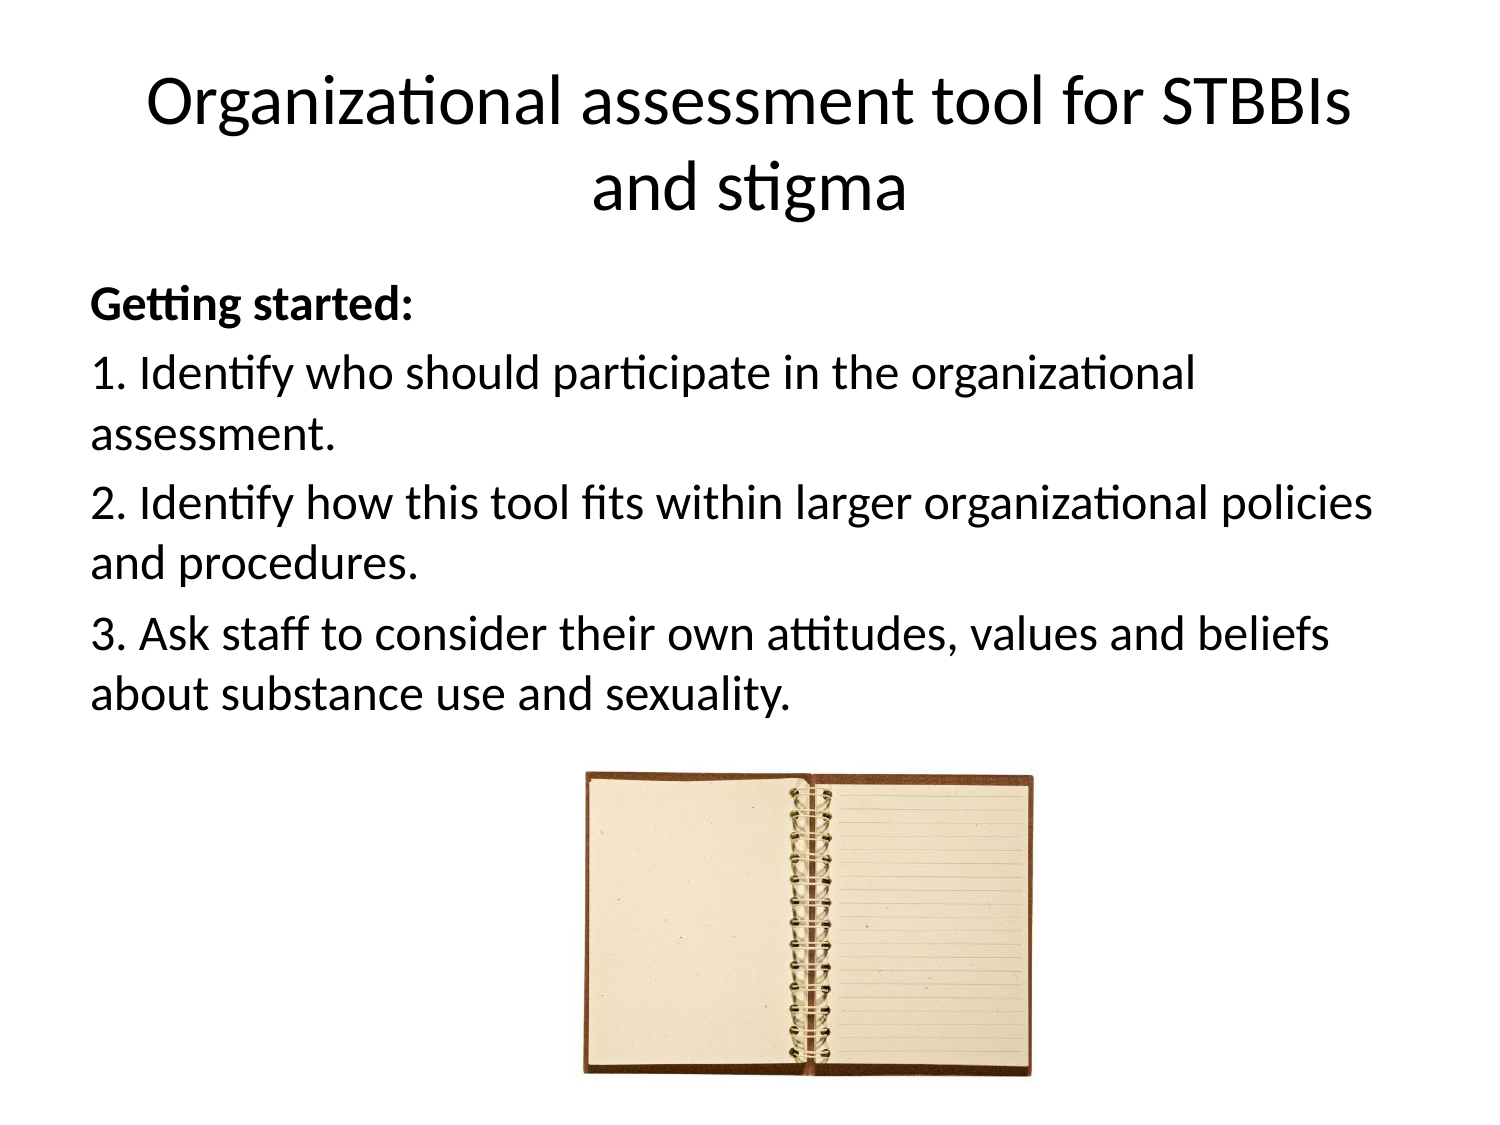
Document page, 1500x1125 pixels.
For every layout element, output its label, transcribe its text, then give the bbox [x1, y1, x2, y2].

list Getting started: 1. Identify who should participate in the organizational assessment. 2. Identify how this tool fits within larger organizational policies and procedures. 3. Ask staff to consider their own attitudes, values and beliefs about substance use and sexuality. [75, 262, 1425, 1005]
picture [572, 739, 1048, 1107]
title Organizational assessment tool for STBBIs and stigma [75, 45, 1425, 233]
